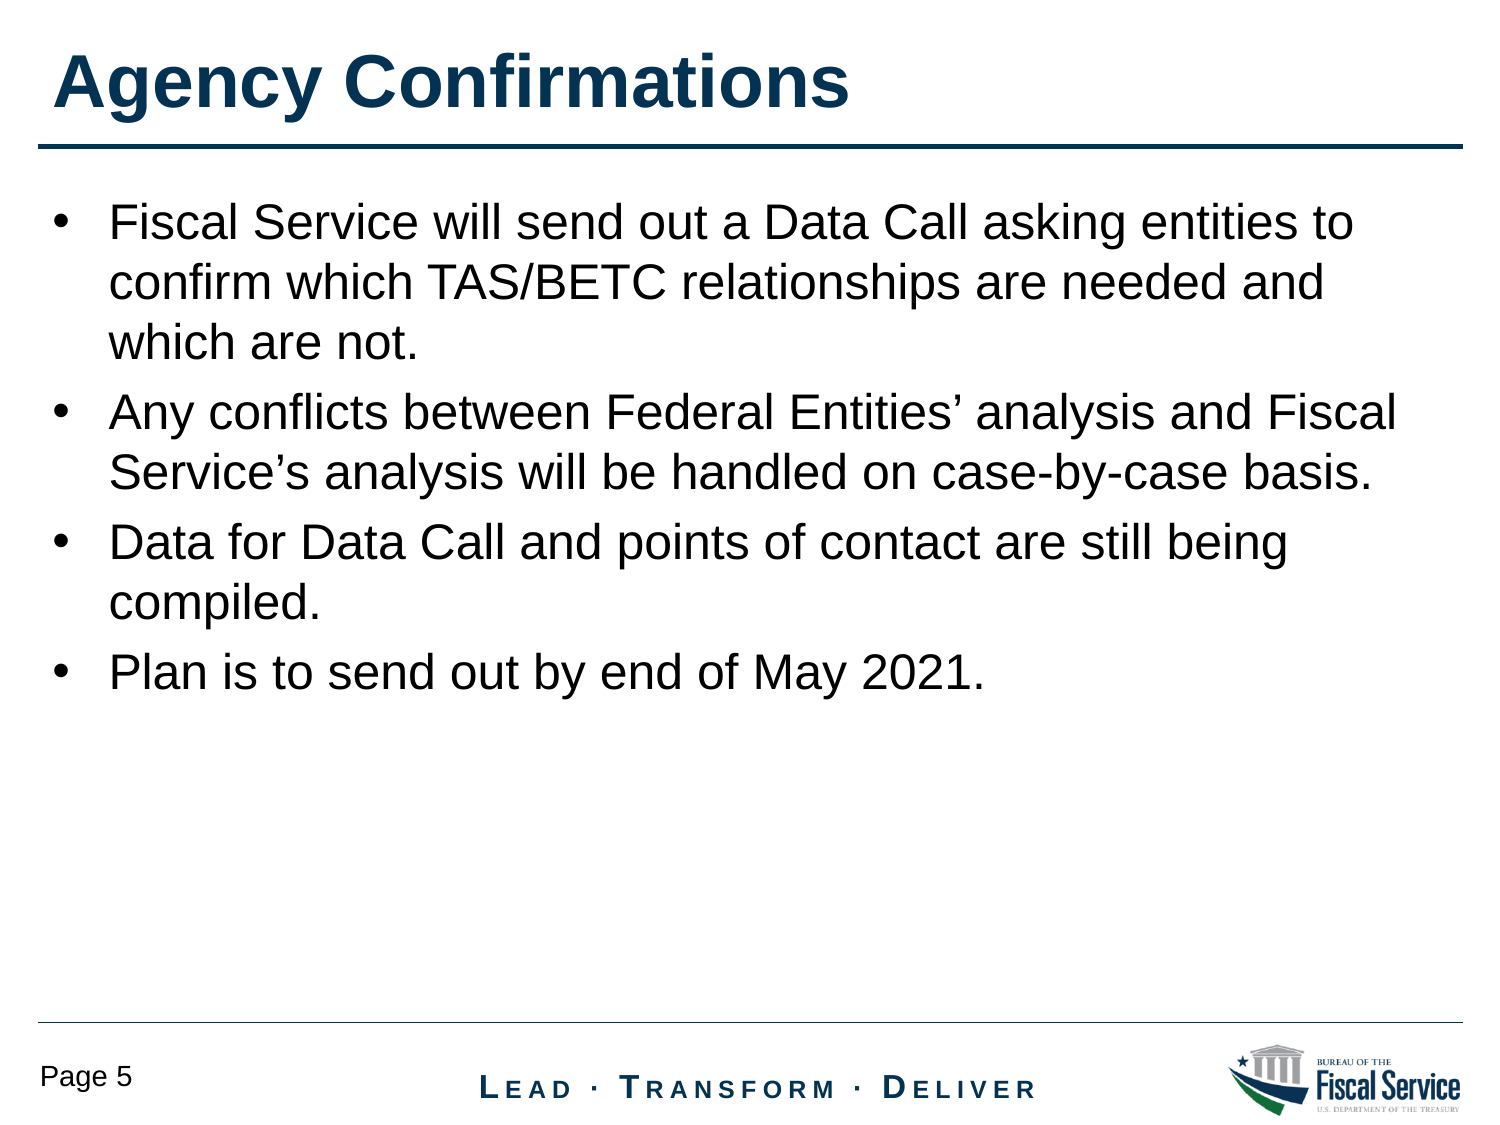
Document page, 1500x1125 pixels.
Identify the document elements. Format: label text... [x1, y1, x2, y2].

list Agency Confirmations [37, 24, 1463, 138]
picture [1224, 1042, 1463, 1118]
list Fiscal Service will send out a Data Call asking entities to confirm which TAS/BETC relationships are needed and which are not. Any conflicts between Federal Entities’ analysis and Fiscal Service’s analysis will be handled on case-by-case basis. Data for Data Call and points of contact are still being compiled. Plan is to send out by end of May 2021. [37, 138, 1463, 988]
